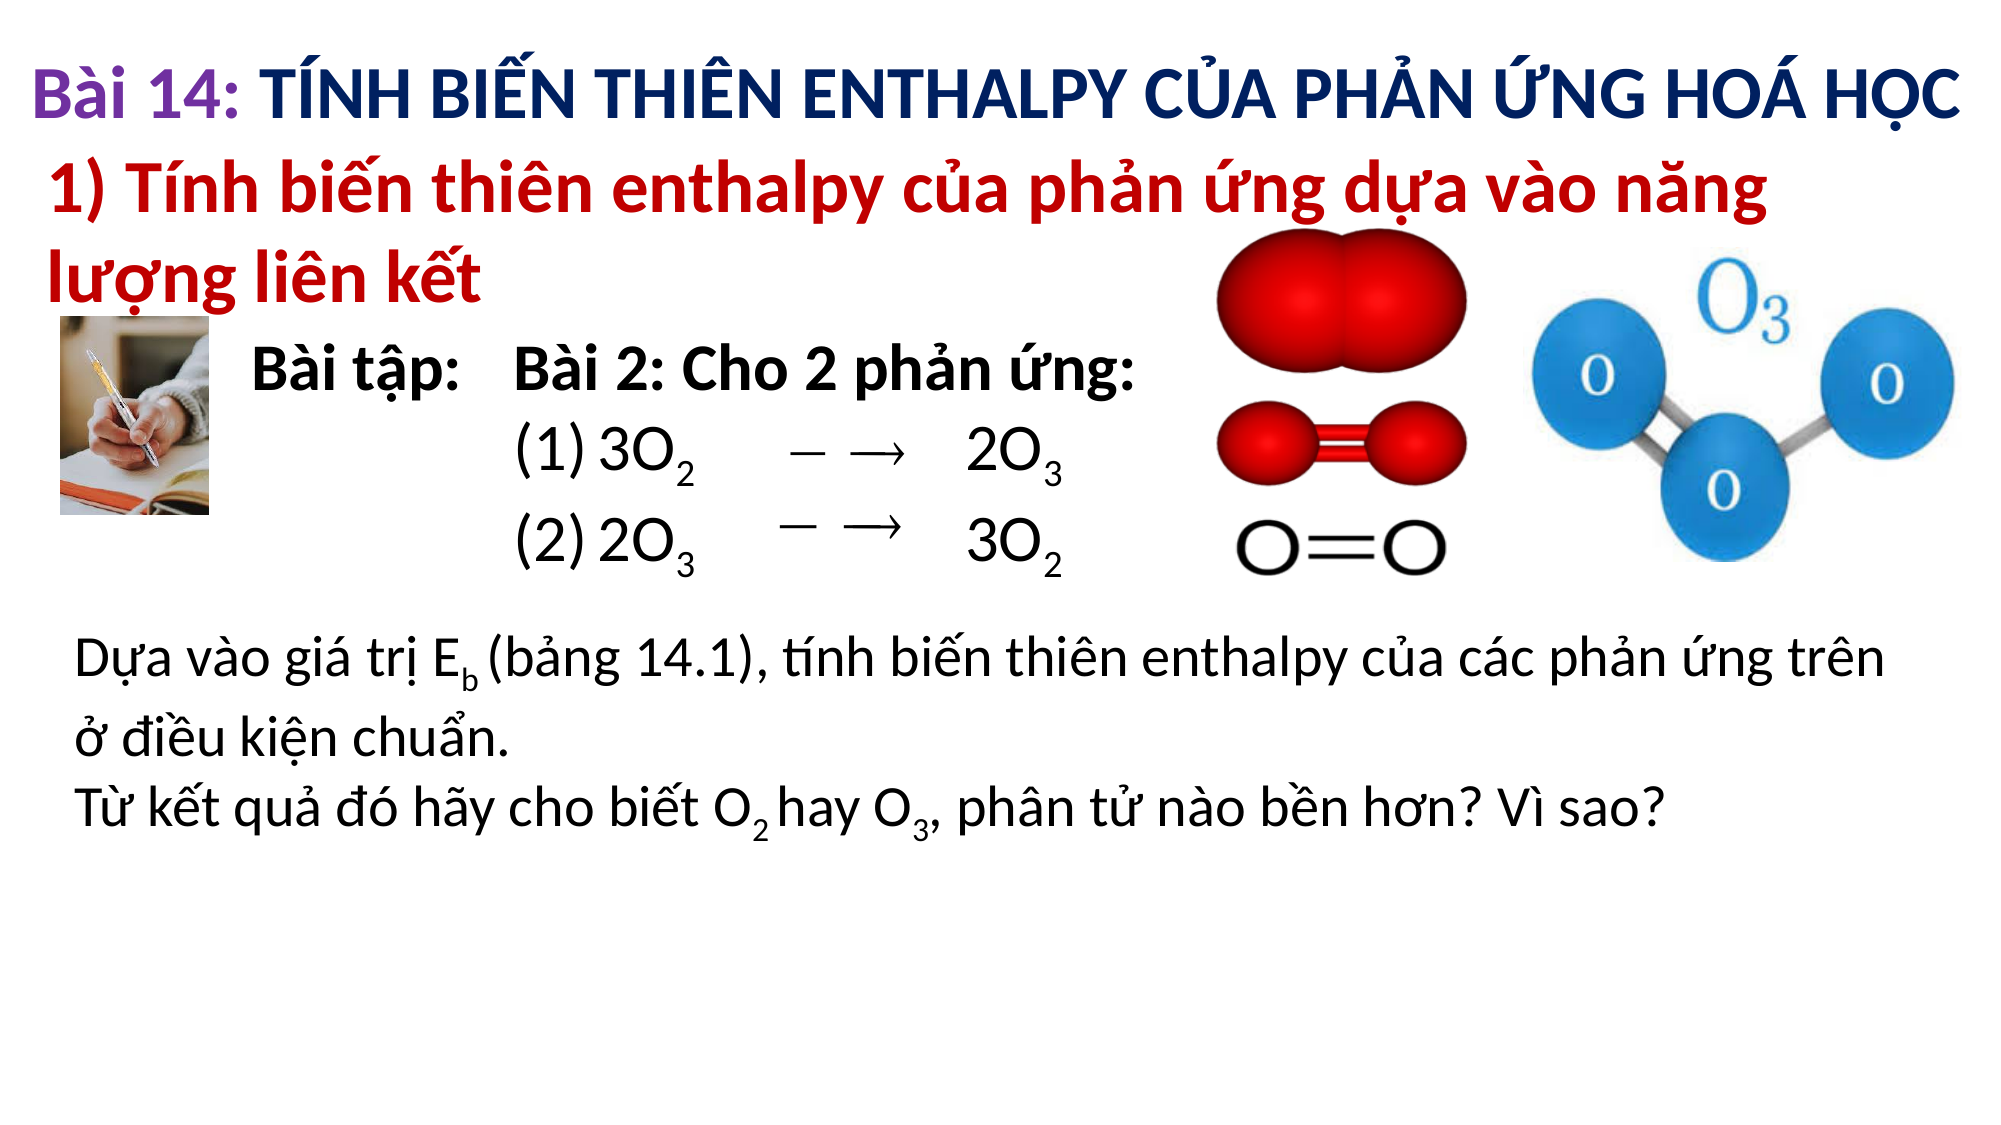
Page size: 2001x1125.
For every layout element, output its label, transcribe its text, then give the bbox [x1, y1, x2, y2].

text_box 1) Tính biến thiên enthalpy của phản ứng dựa vào năng lượng liên kết [32, 130, 1896, 325]
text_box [990, 547, 1010, 578]
picture [1198, 213, 1486, 591]
text_box Bài 2: Cho 2 phản ứng: 3O2 2O3 2O3 3O2 [498, 316, 1183, 610]
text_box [760, 476, 925, 562]
text_box Bài 14: TÍNH BIẾN THIÊN ENTHALPY CỦA PHẢN ỨNG HOÁ HỌC [16, 36, 1984, 141]
text_box Bài tập: [236, 316, 483, 411]
text_box Dựa vào giá trị Eb (bảng 14.1), tính biến thiên enthalpy của các phản ứng trên ở điều kiện chuẩn. Từ kết quả đó hãy cho biết O2 hay O3, phân tử nào bền hơn? Vì sao? [60, 610, 1921, 856]
picture [60, 316, 209, 515]
picture [1523, 247, 1971, 562]
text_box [771, 406, 927, 487]
